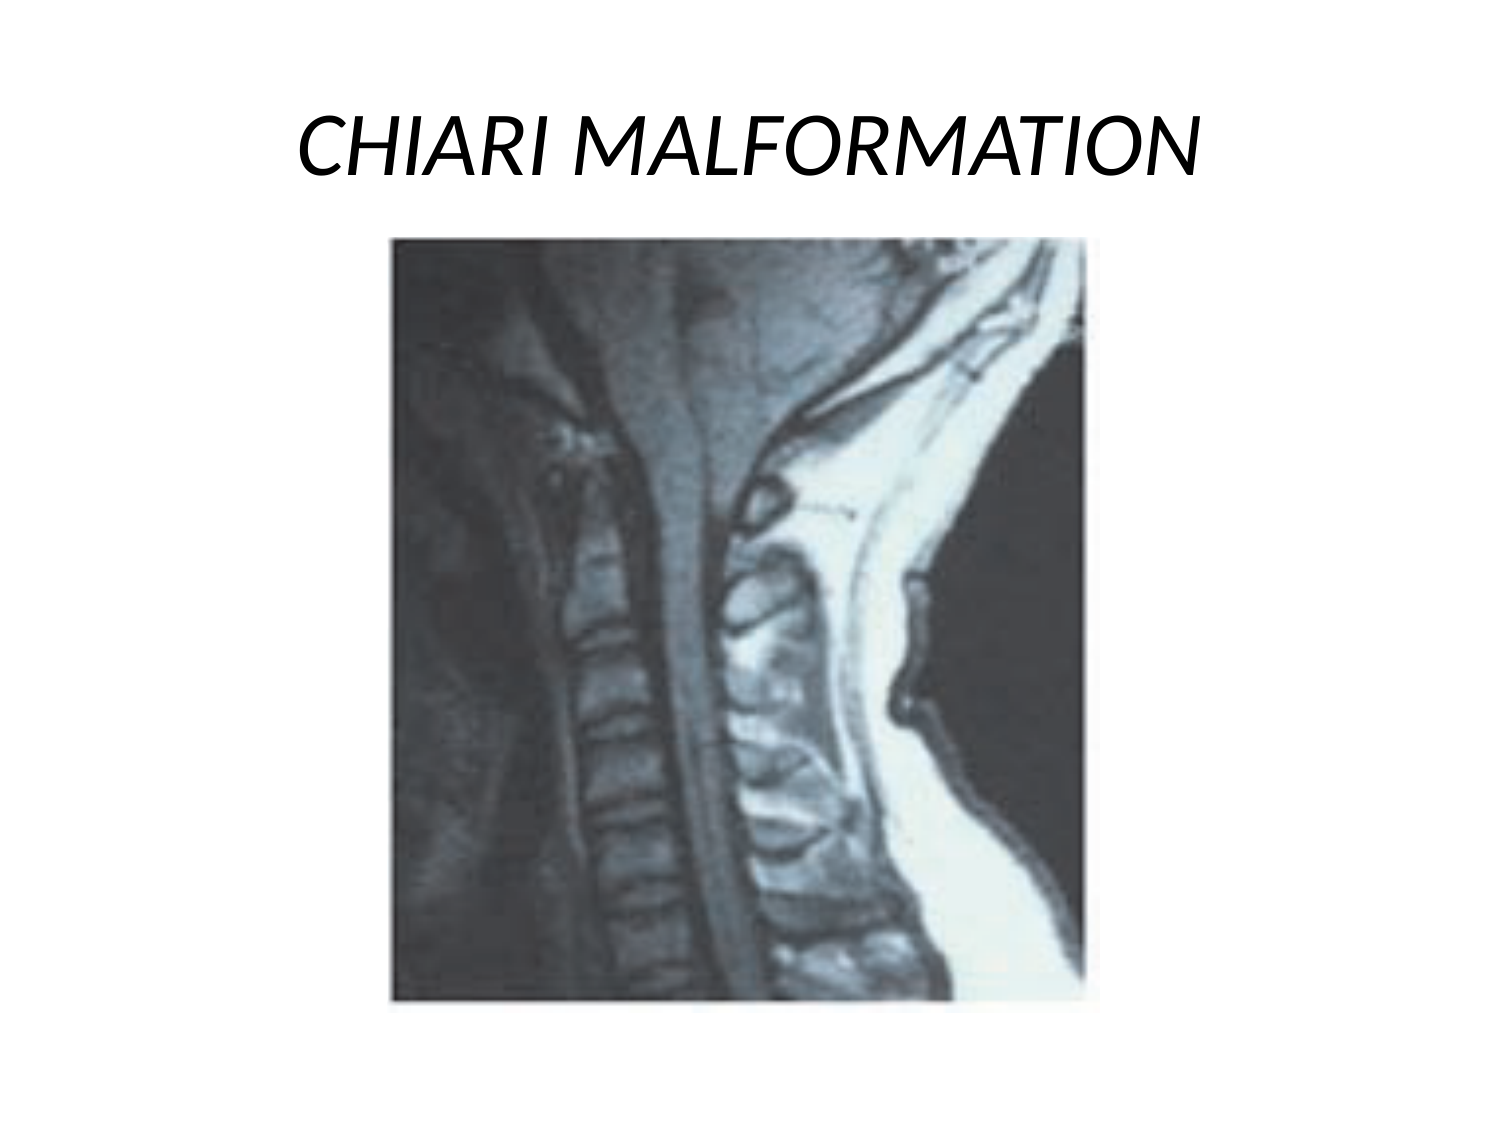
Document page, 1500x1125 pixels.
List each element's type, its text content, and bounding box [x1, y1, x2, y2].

picture [387, 237, 1101, 1013]
title CHIARI MALFORMATION [75, 45, 1425, 233]
